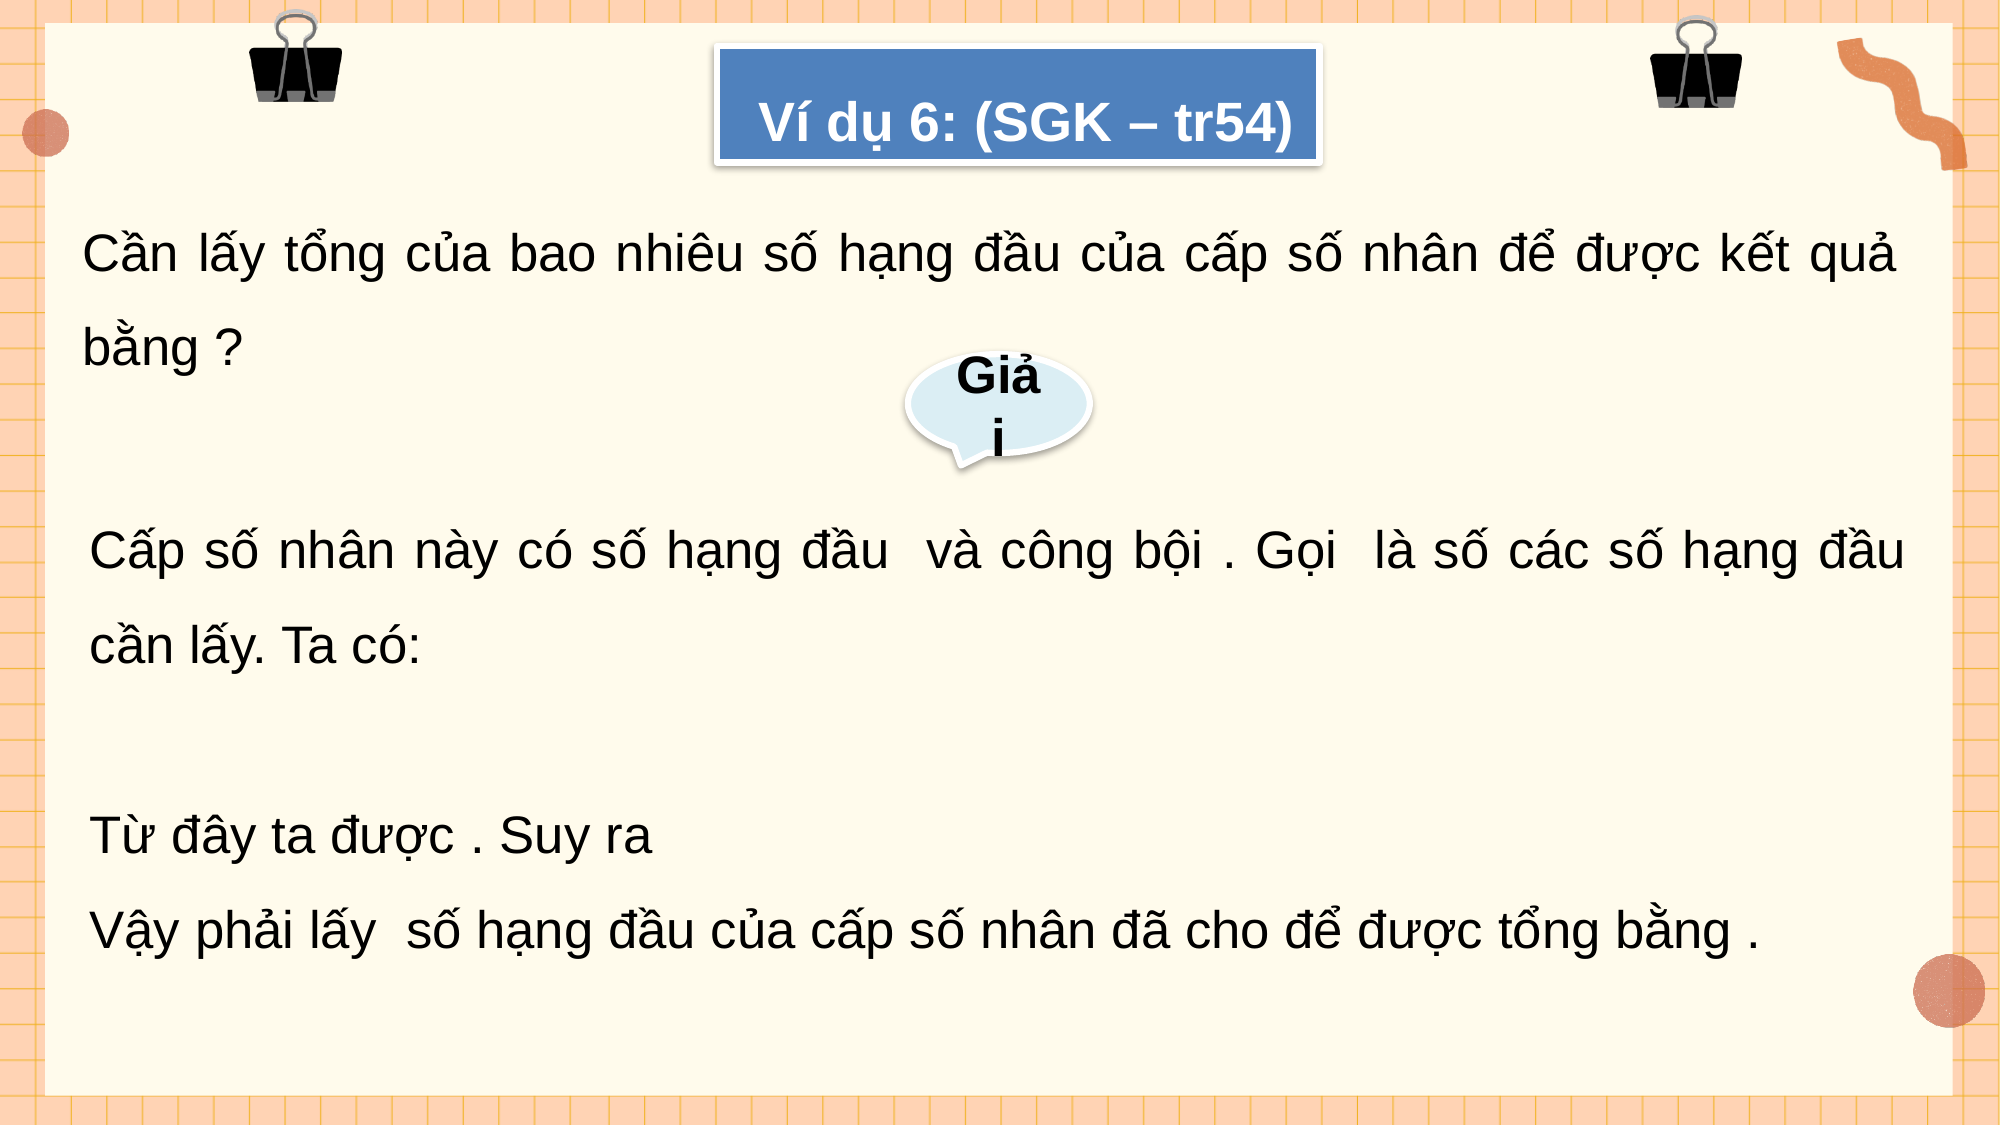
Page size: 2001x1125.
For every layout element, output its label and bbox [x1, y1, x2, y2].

picture [0, 0, 2000, 1125]
text_box [716, 45, 1320, 163]
